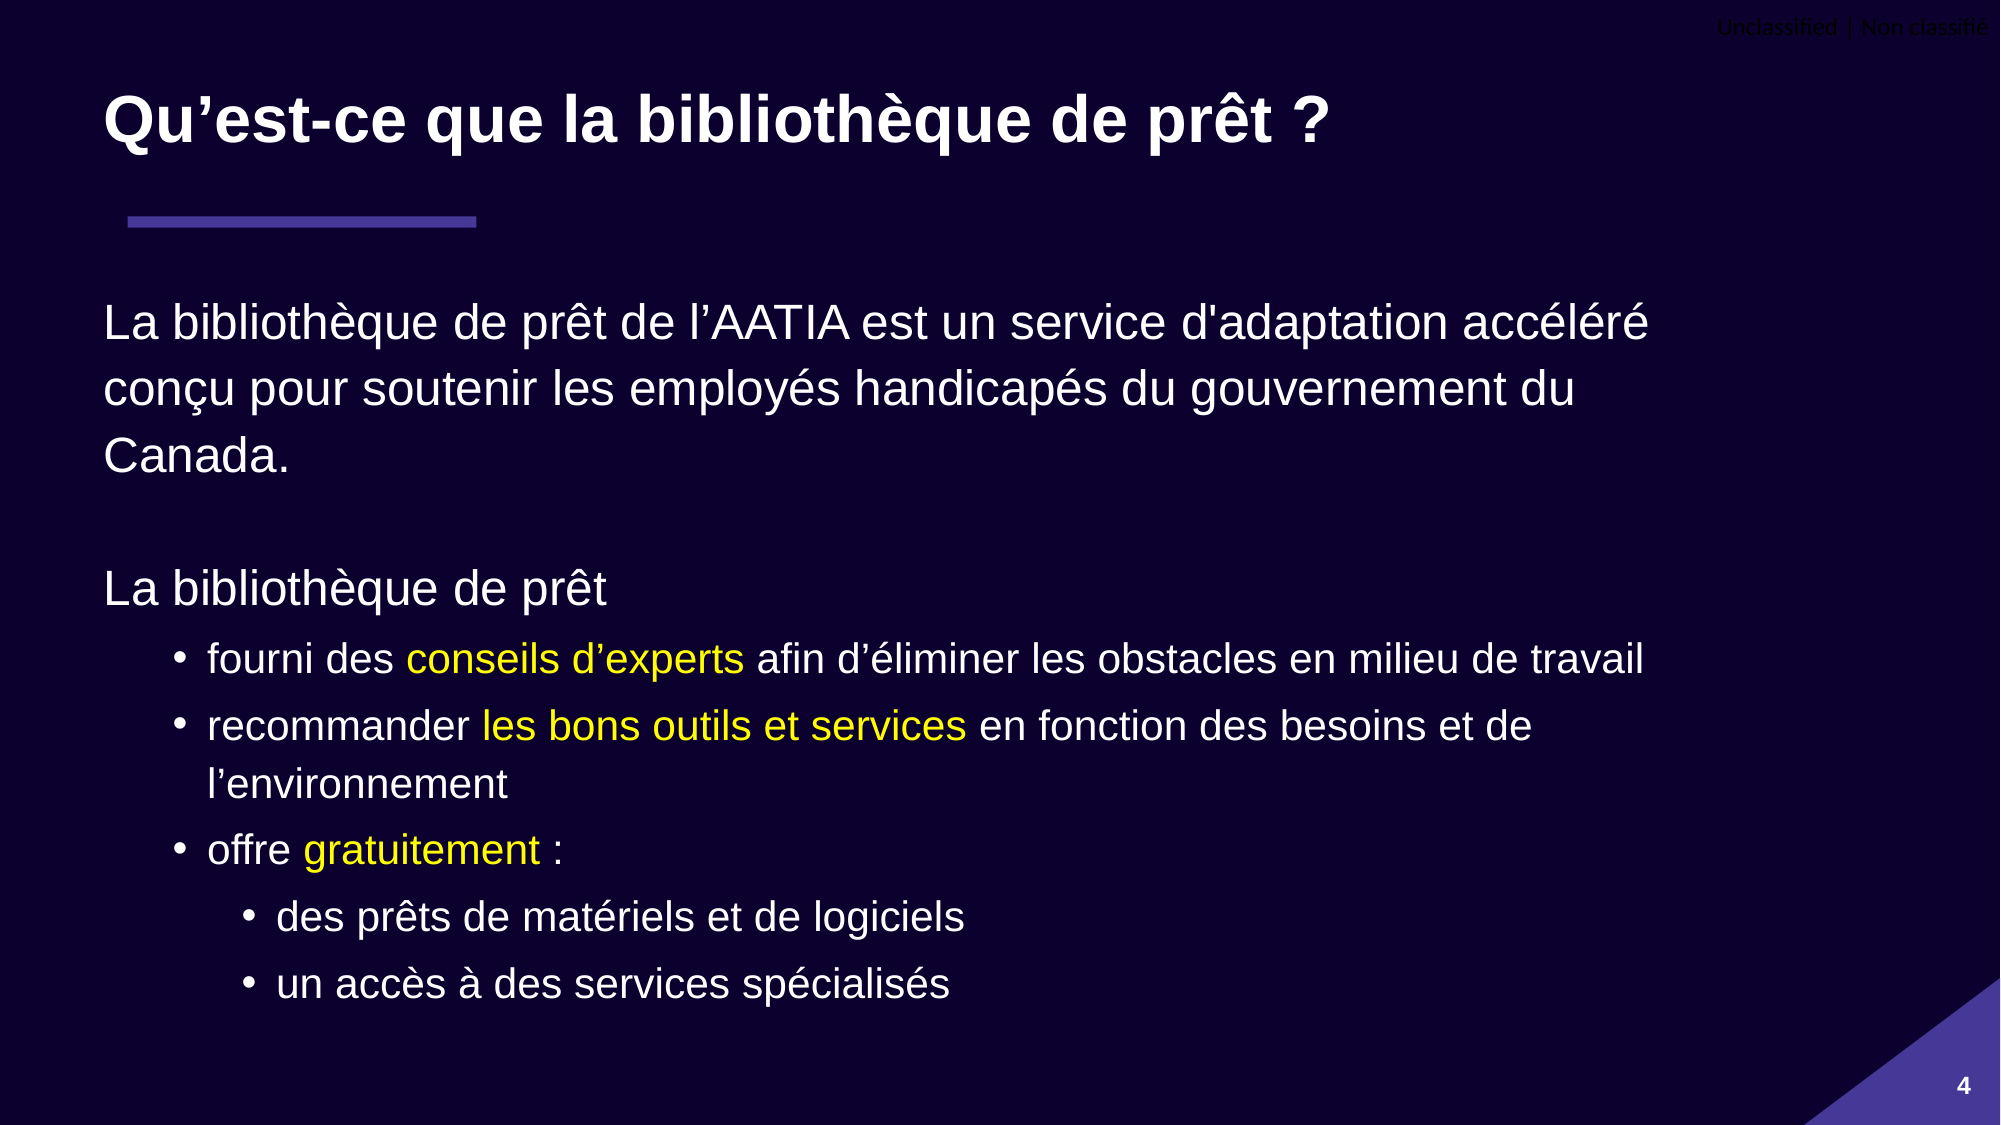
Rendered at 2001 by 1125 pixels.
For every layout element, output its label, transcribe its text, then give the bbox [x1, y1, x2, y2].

list La bibliothèque de prêt de l’AATIA est un service d'adaptation accéléré conçu pour soutenir les employés handicapés du gouvernement du Canada. La bibliothèque de prêt fourni des conseils d’experts afin d’éliminer les obstacles en milieu de travail recommander les bons outils et services en fonction des besoins et de l’environnement offre gratuitement : des prêts de matériels et de logiciels un accès à des services spécialisés [88, 275, 1773, 1022]
title Qu’est-ce que la bibliothèque de prêt ? [88, 50, 1556, 192]
